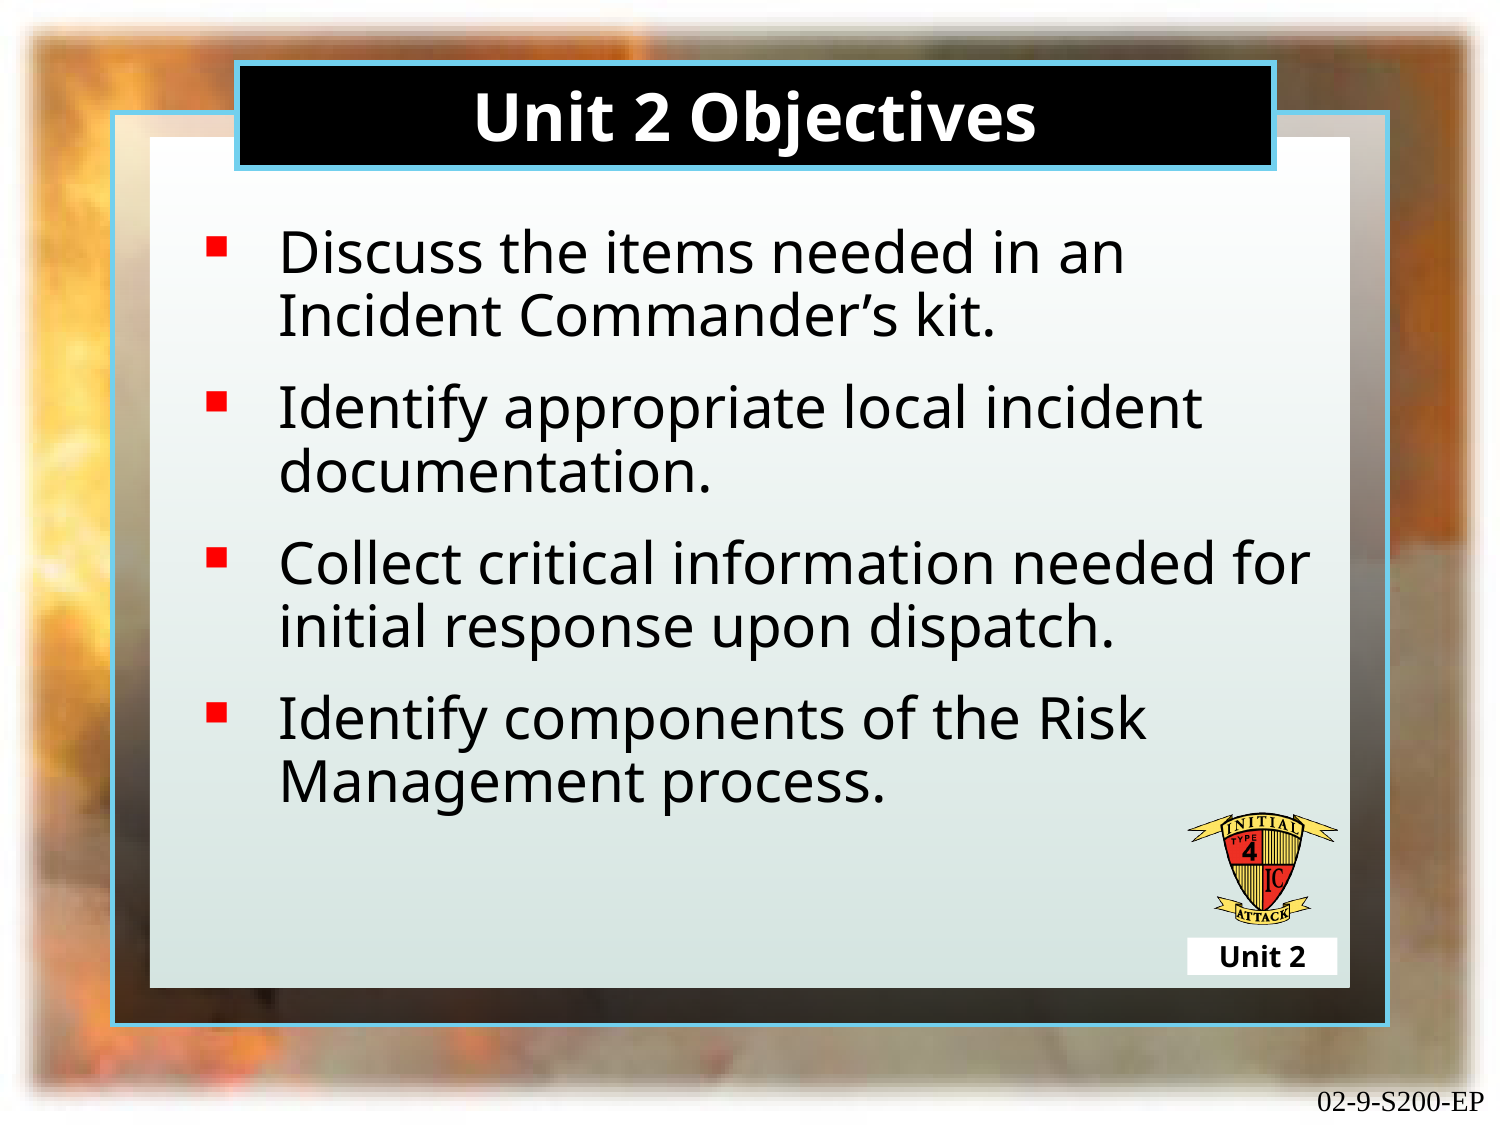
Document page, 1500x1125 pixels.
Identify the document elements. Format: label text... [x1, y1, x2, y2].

text_box Unit 2 Objectives [236, 62, 1275, 168]
text_box Unit 2 [1187, 937, 1338, 975]
list Discuss the items needed in an Incident Commander’s kit. Identify appropriate local incident documentation. Collect critical information needed for initial response upon dispatch. Identify components of the Risk Management process. [188, 216, 1334, 892]
picture [0, 0, 1500, 1125]
slide_number 02-9-S200-EP [1187, 1050, 1500, 1125]
text_box [149, 137, 1350, 988]
text_box [112, 112, 1388, 1025]
